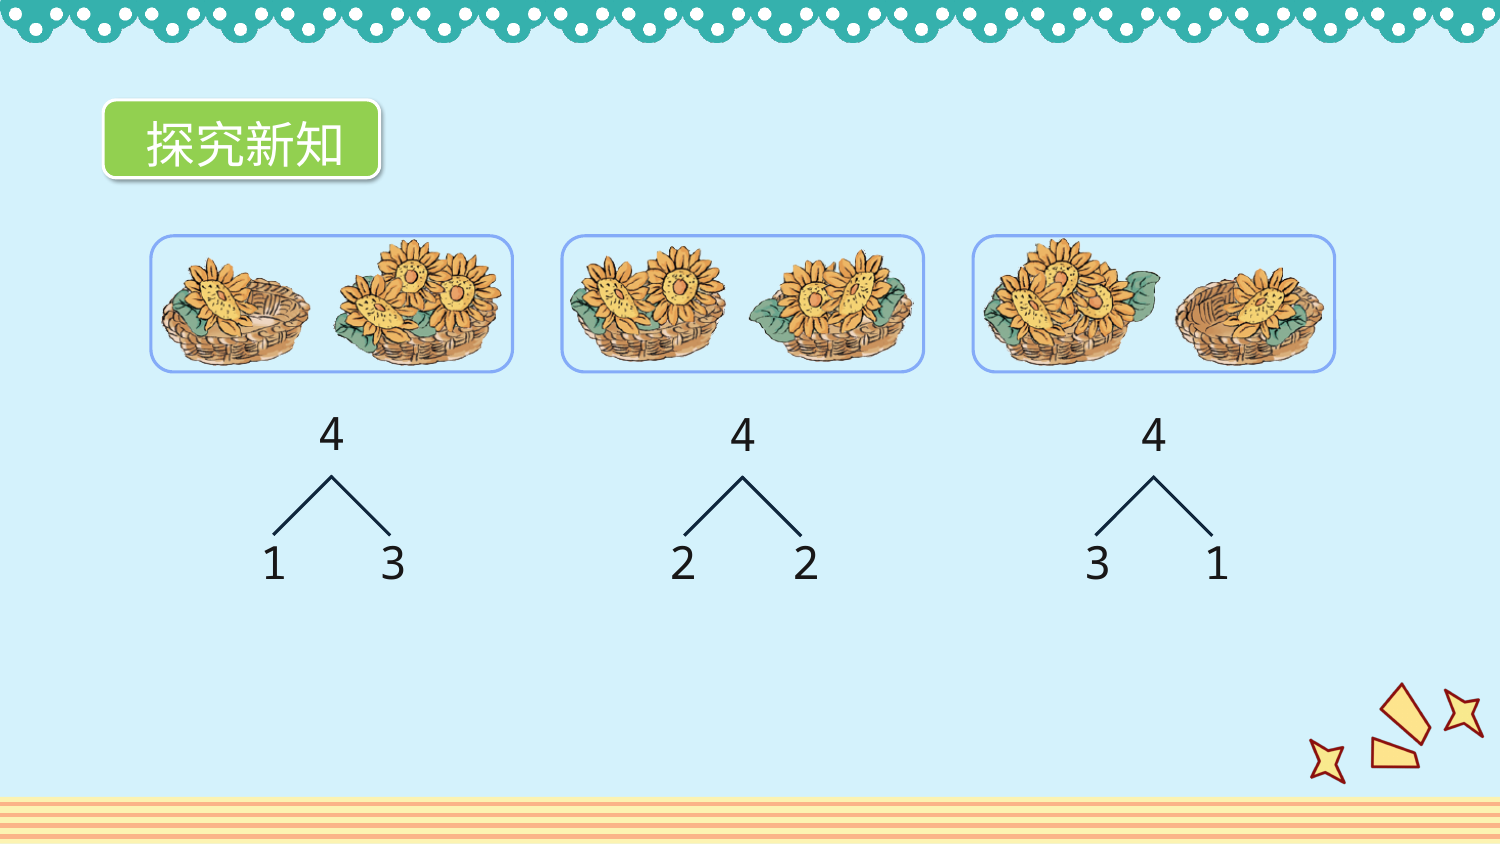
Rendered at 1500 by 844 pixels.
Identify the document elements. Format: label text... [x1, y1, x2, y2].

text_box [973, 235, 1335, 372]
text_box 3 [1056, 526, 1139, 597]
text_box 4 [701, 398, 784, 468]
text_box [103, 99, 380, 178]
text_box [273, 475, 391, 536]
text_box 1 [232, 526, 315, 597]
text_box 2 [641, 526, 724, 597]
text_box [1095, 476, 1213, 536]
text_box 4 [1112, 398, 1195, 469]
text_box 3 [352, 526, 435, 597]
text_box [684, 476, 802, 537]
picture [0, 0, 1500, 43]
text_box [150, 235, 513, 372]
text_box 4 [290, 397, 373, 468]
text_box 1 [1176, 526, 1259, 597]
picture [1292, 642, 1499, 836]
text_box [561, 235, 924, 372]
text_box 2 [764, 526, 847, 597]
